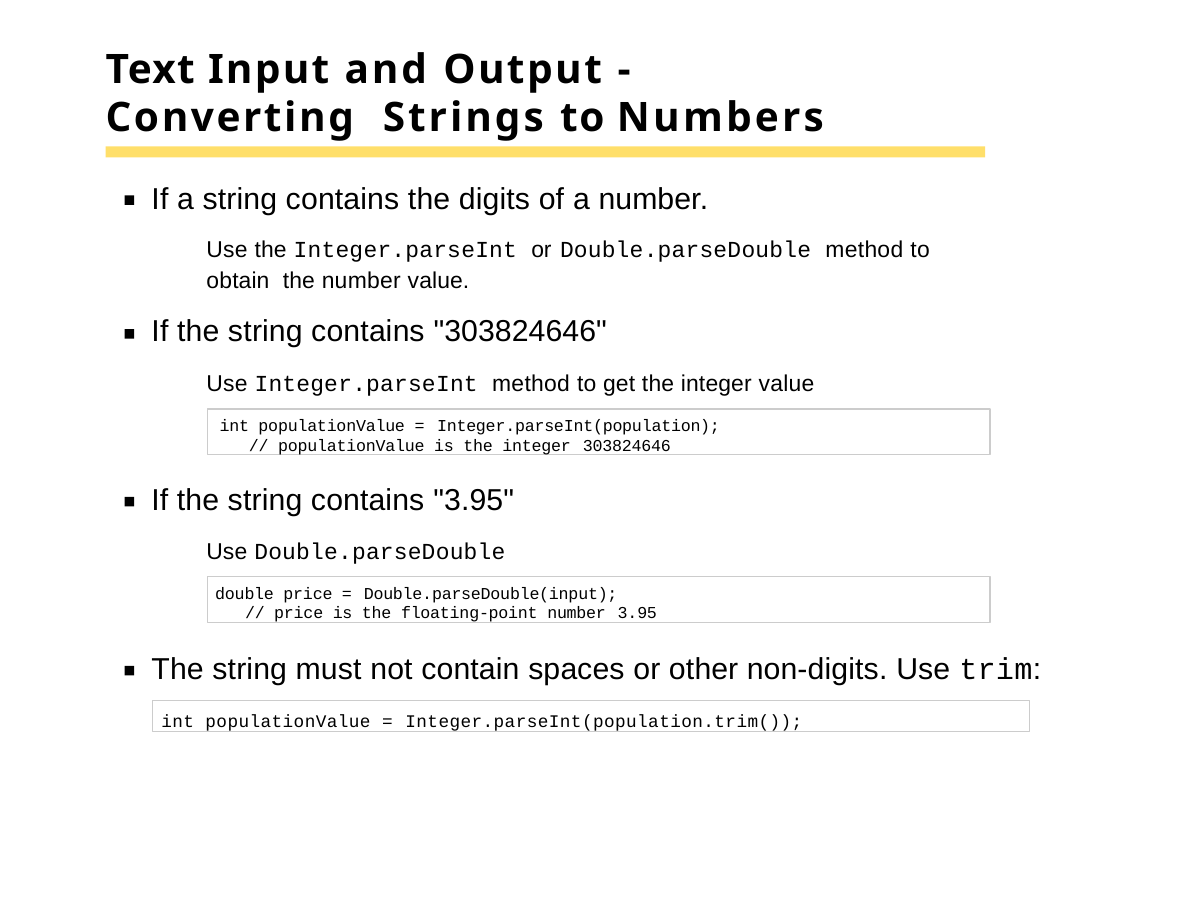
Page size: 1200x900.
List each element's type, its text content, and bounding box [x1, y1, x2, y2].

title Text Input and Output - Converting Strings to Numbers [103, 44, 845, 195]
text_box int populationValue = Integer.parseInt(population); // populationValue is the integer 303824646 [207, 408, 990, 455]
text_box If a string contains the digits of a number. Use the Integer.parseInt or Double.parseDouble method to obtain the number value. If the string contains "303824646" Use Integer.parseInt method to get the integer value [149, 178, 996, 396]
text_box [124, 665, 135, 676]
text_box If the string contains "3.95" Use Double.parseDouble [149, 480, 517, 565]
text_box The string must not contain spaces or other non-digits. Use trim: [149, 649, 1044, 686]
text_box [124, 329, 135, 339]
text_box [845, 146, 986, 158]
text_box double price = Double.parseDouble(input); // price is the floating-point number 3.95 [207, 576, 990, 623]
text_box int populationValue = Integer.parseInt(population.trim()); [152, 700, 1030, 732]
text_box [124, 496, 135, 507]
text_box [124, 195, 135, 205]
